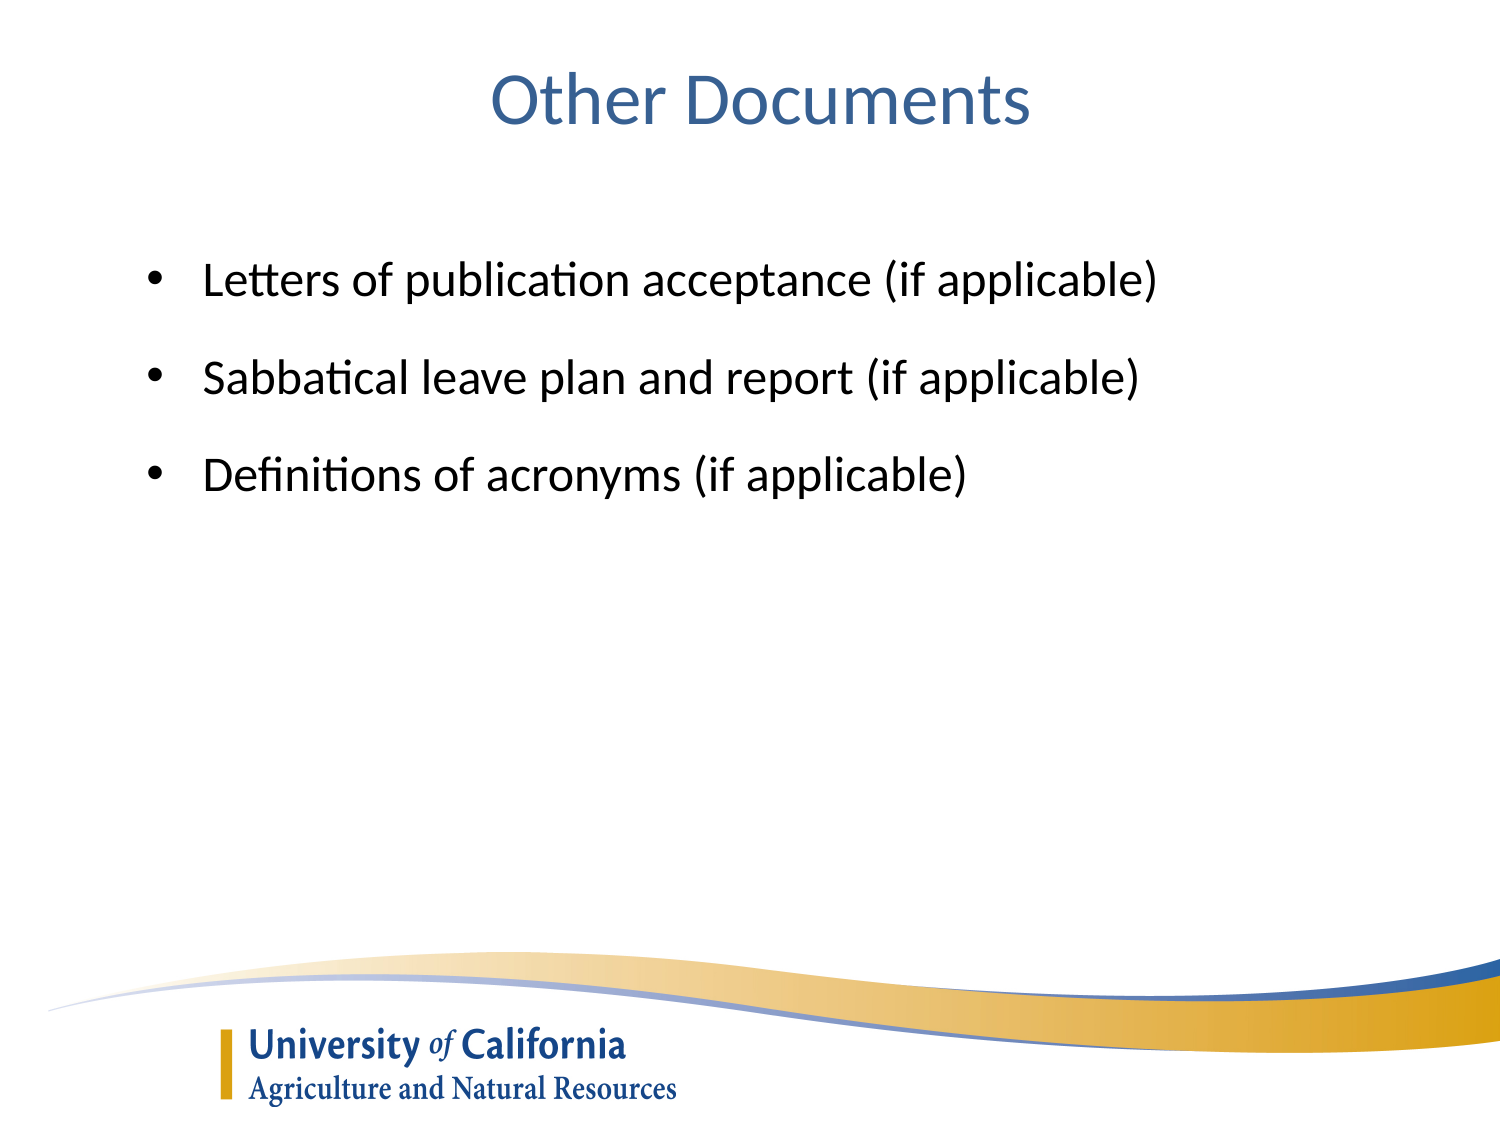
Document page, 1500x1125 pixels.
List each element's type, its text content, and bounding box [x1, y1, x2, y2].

picture [48, 952, 1500, 1107]
text_box [1074, 1024, 1425, 1103]
title Other Documents [44, 0, 1395, 182]
list Letters of publication acceptance (if applicable) Sabbatical leave plan and report (if applicable) Definitions of acronyms (if applicable) [131, 239, 1352, 770]
